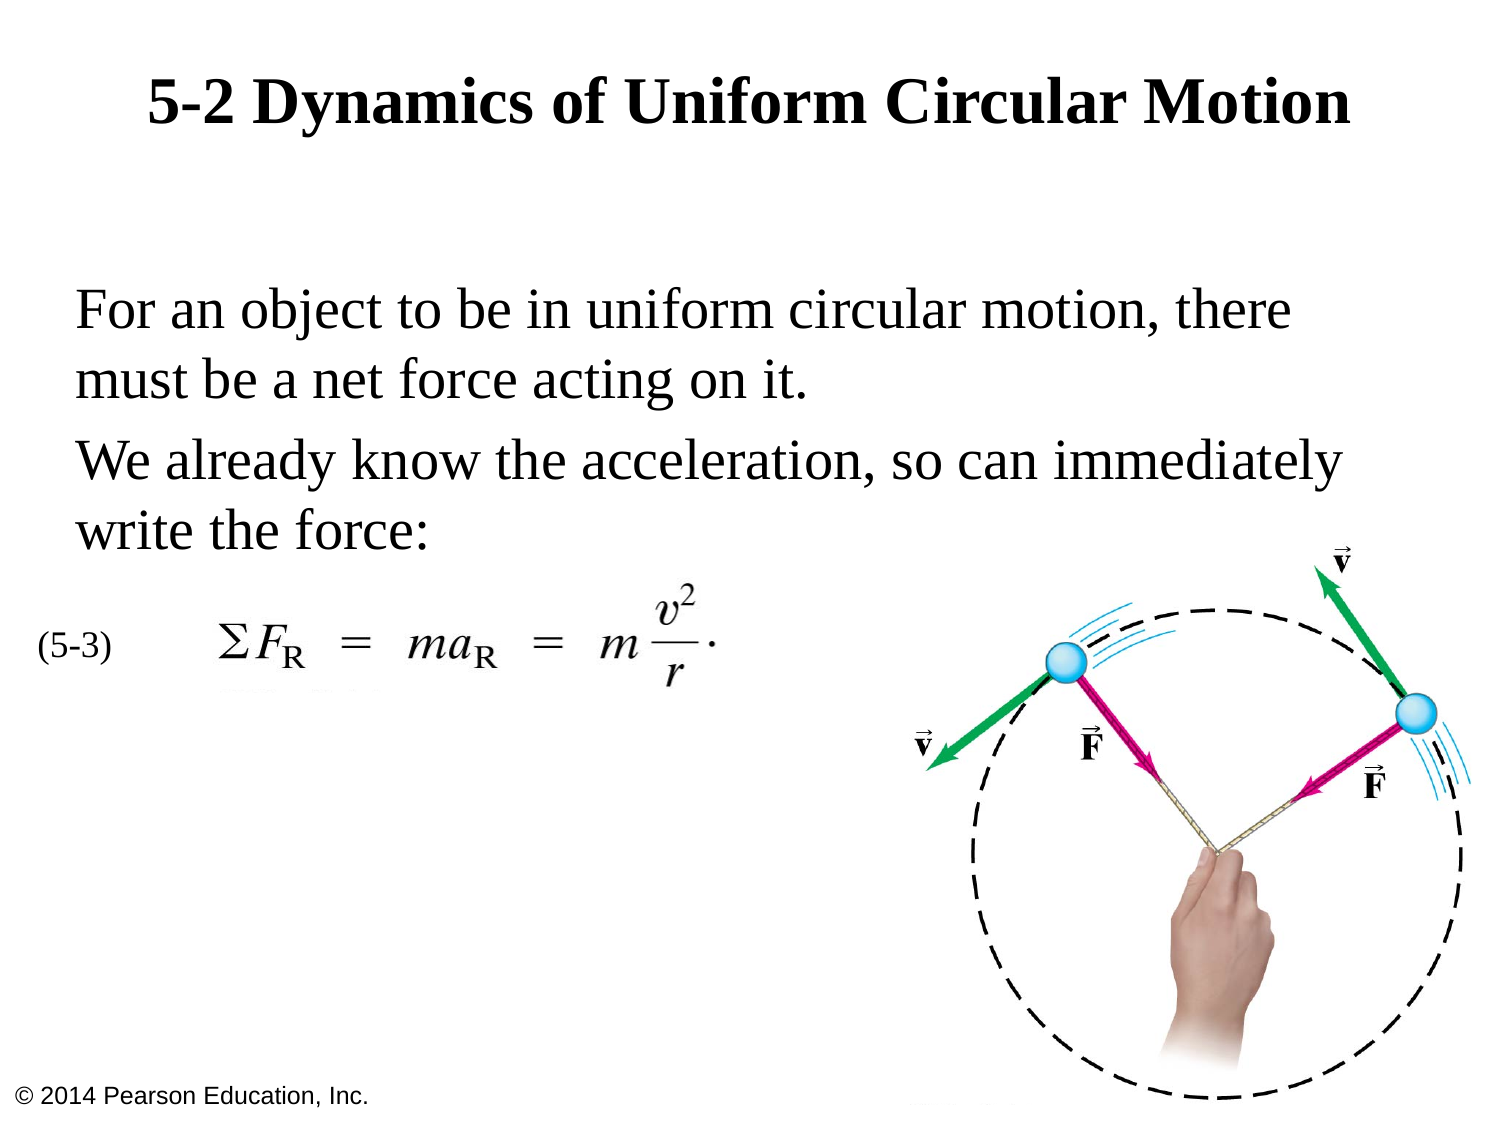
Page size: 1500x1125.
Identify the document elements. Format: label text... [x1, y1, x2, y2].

title 5-2 Dynamics of Uniform Circular Motion [75, 2, 1425, 191]
picture [908, 541, 1476, 1105]
picture [212, 576, 732, 694]
list For an object to be in uniform circular motion, there must be a net force acting on it. We already know the acceleration, so can immediately write the force: [75, 262, 1425, 1005]
slide_number © 2014 Pearson Education, Inc. [0, 1065, 401, 1125]
text_box (5-3) [22, 612, 128, 673]
